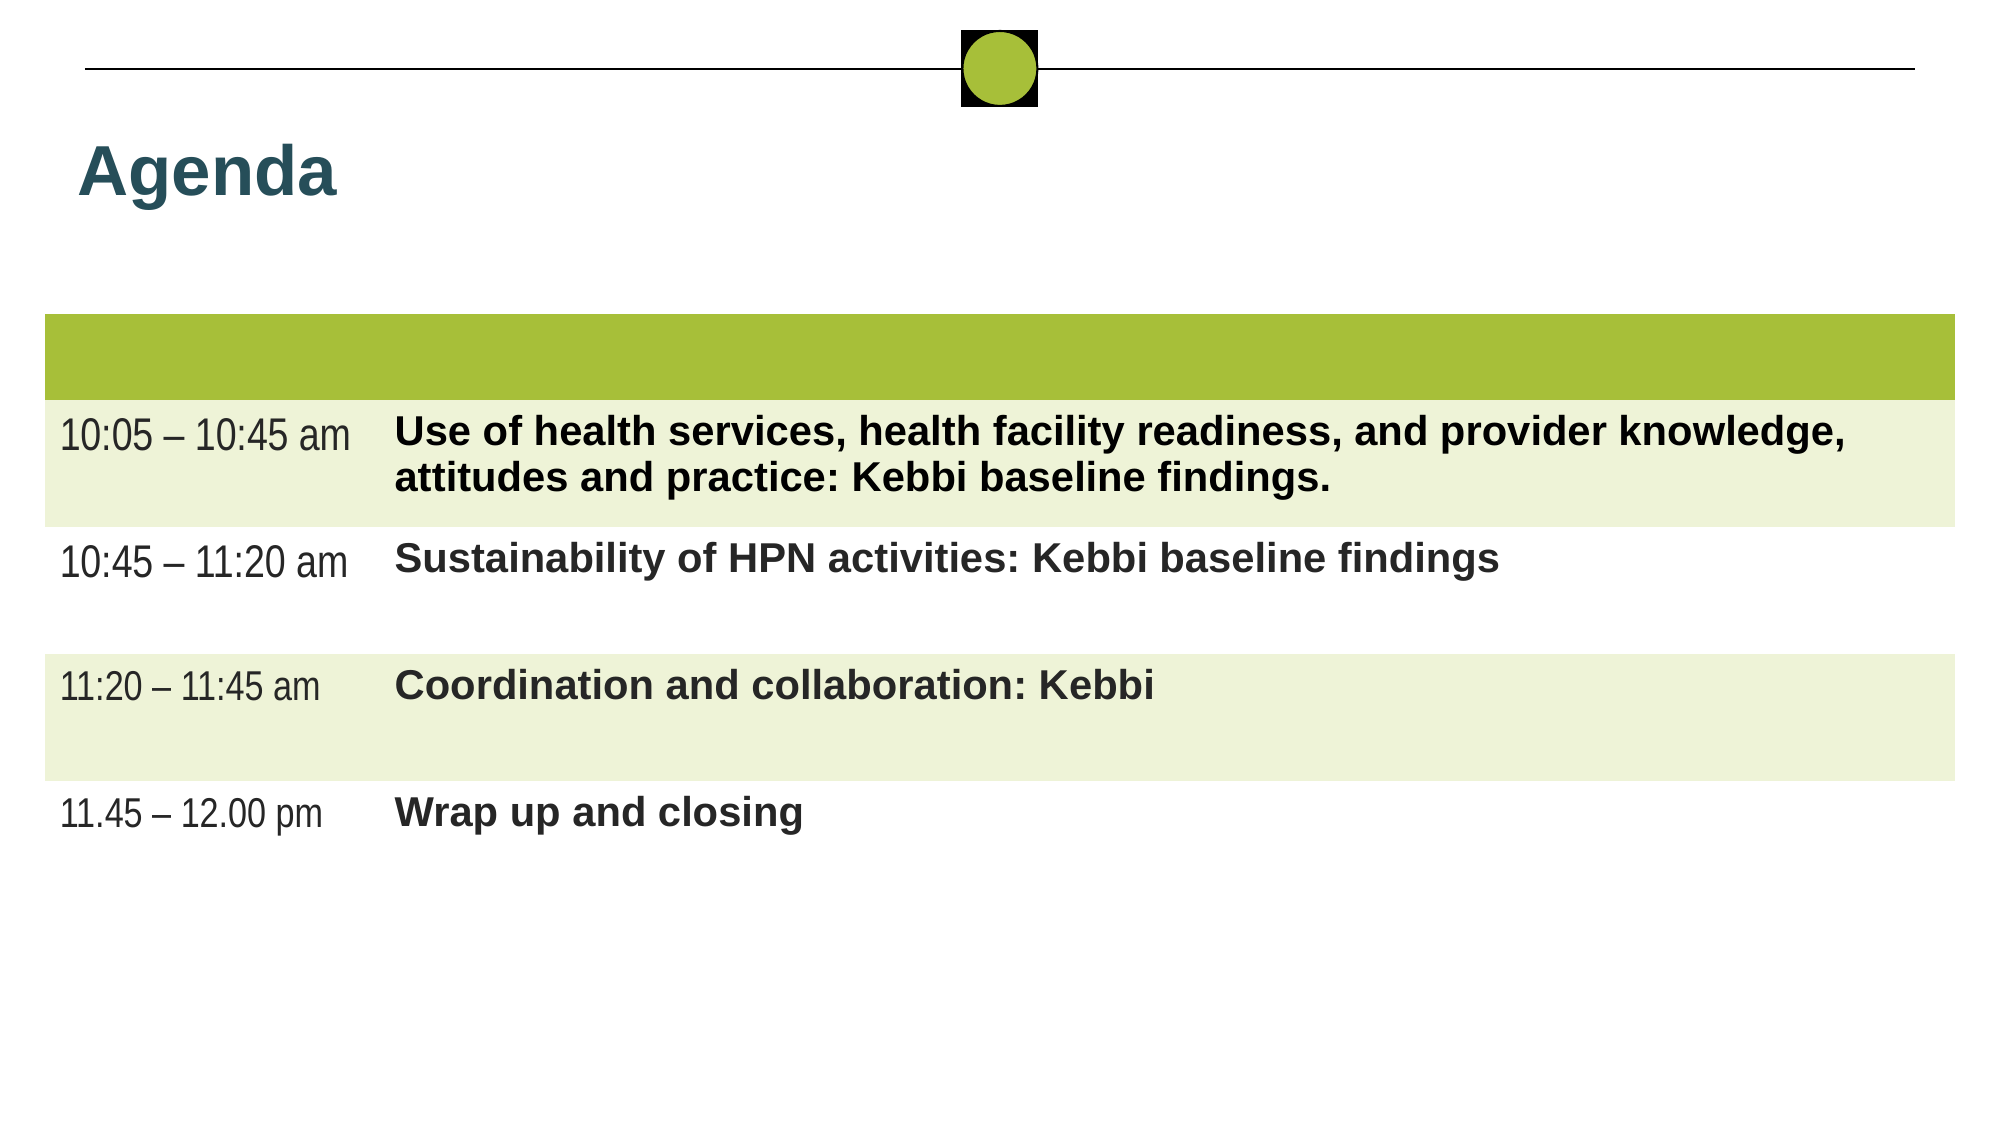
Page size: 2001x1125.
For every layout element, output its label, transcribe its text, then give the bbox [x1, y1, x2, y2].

table_cell Sustainability of HPN activities: Kebbi baseline findings [380, 527, 1955, 654]
table_cell Wrap up and closing [380, 781, 1955, 908]
table_cell 11.45 – 12.00 pm [45, 781, 380, 908]
title Agenda [62, 117, 1938, 223]
table_header [45, 314, 380, 400]
table_cell 11:20 – 11:45 am [45, 654, 380, 781]
table_cell Coordination and collaboration: Kebbi [380, 654, 1955, 781]
table_cell Use of health services, health facility readiness, and provider knowledge, attitudes and practice: Kebbi baseline findings. [380, 400, 1955, 527]
table_header [380, 314, 1955, 400]
table_cell 10:45 – 11:20 am [45, 527, 380, 654]
table_cell 10:05 – 10:45 am [45, 400, 380, 527]
